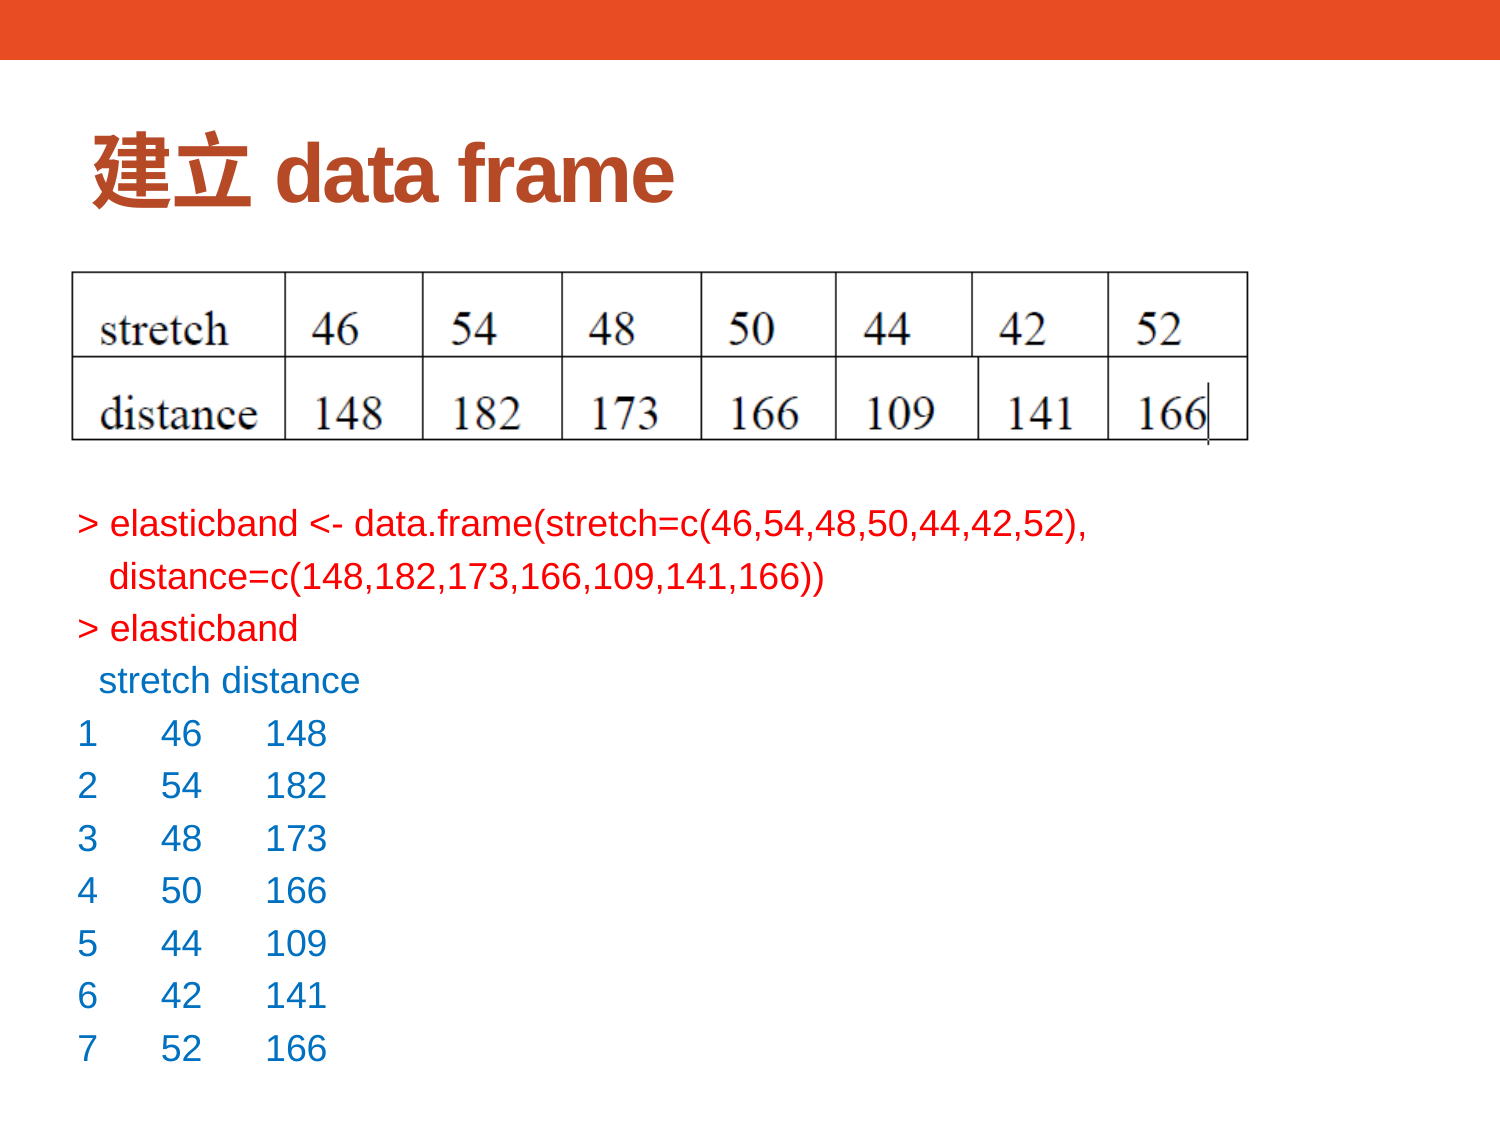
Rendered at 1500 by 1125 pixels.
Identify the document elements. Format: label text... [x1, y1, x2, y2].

title 建立data frame [75, 87, 1425, 250]
list > elasticband <- data.frame(stretch=c(46,54,48,50,44,42,52), distance=c(148,182,173,166,109,141,166)) > elasticband stretch distance 1 46 148 2 54 182 3 48 173 4 50 166 5 44 109 6 42 141 7 52 166 [62, 491, 1413, 1083]
picture [64, 266, 1261, 451]
